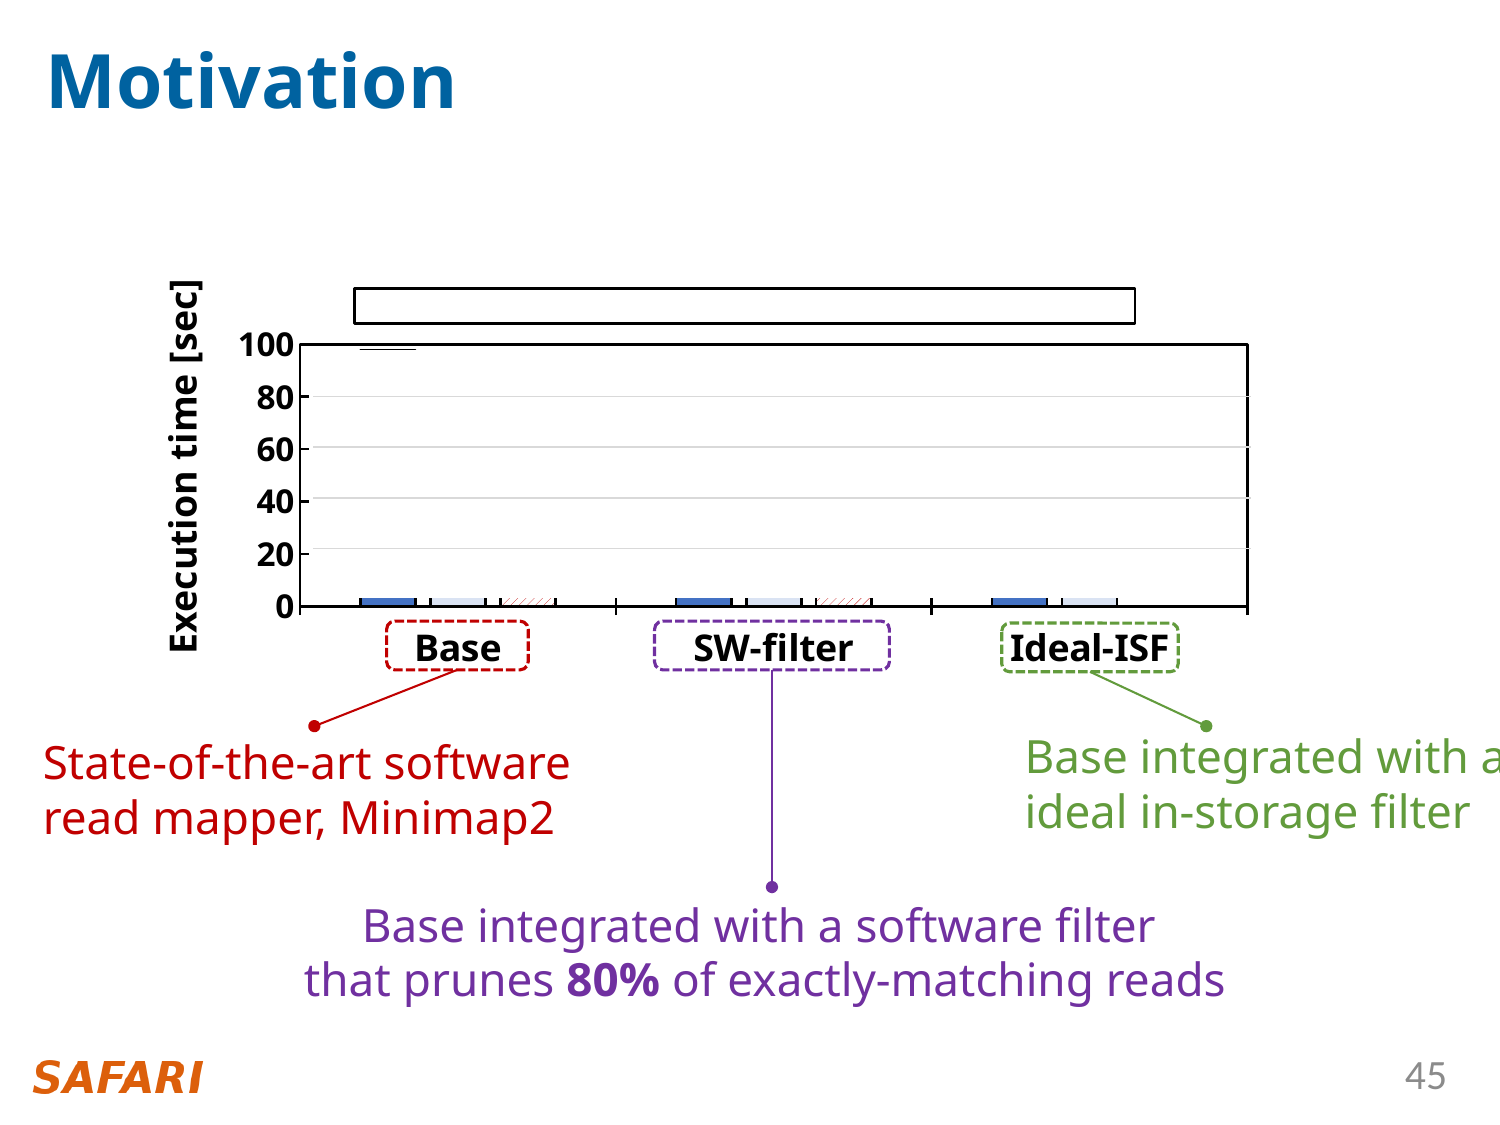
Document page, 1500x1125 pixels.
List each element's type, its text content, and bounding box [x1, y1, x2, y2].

title Motivation [31, 15, 1475, 143]
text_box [1090, 671, 1207, 727]
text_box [314, 672, 458, 727]
text_box Execution time [sec] [151, 263, 212, 670]
text_box Base integrated with a software filter that prunes 80% of exactly-matching reads [182, 888, 1348, 1014]
text_box Base integrated with an ideal in-storage filter [1009, 720, 1500, 846]
chart [217, 261, 1283, 672]
picture [31, 1051, 209, 1104]
text_box State-of-the-art software read mapper, Minimap2 [28, 726, 601, 851]
